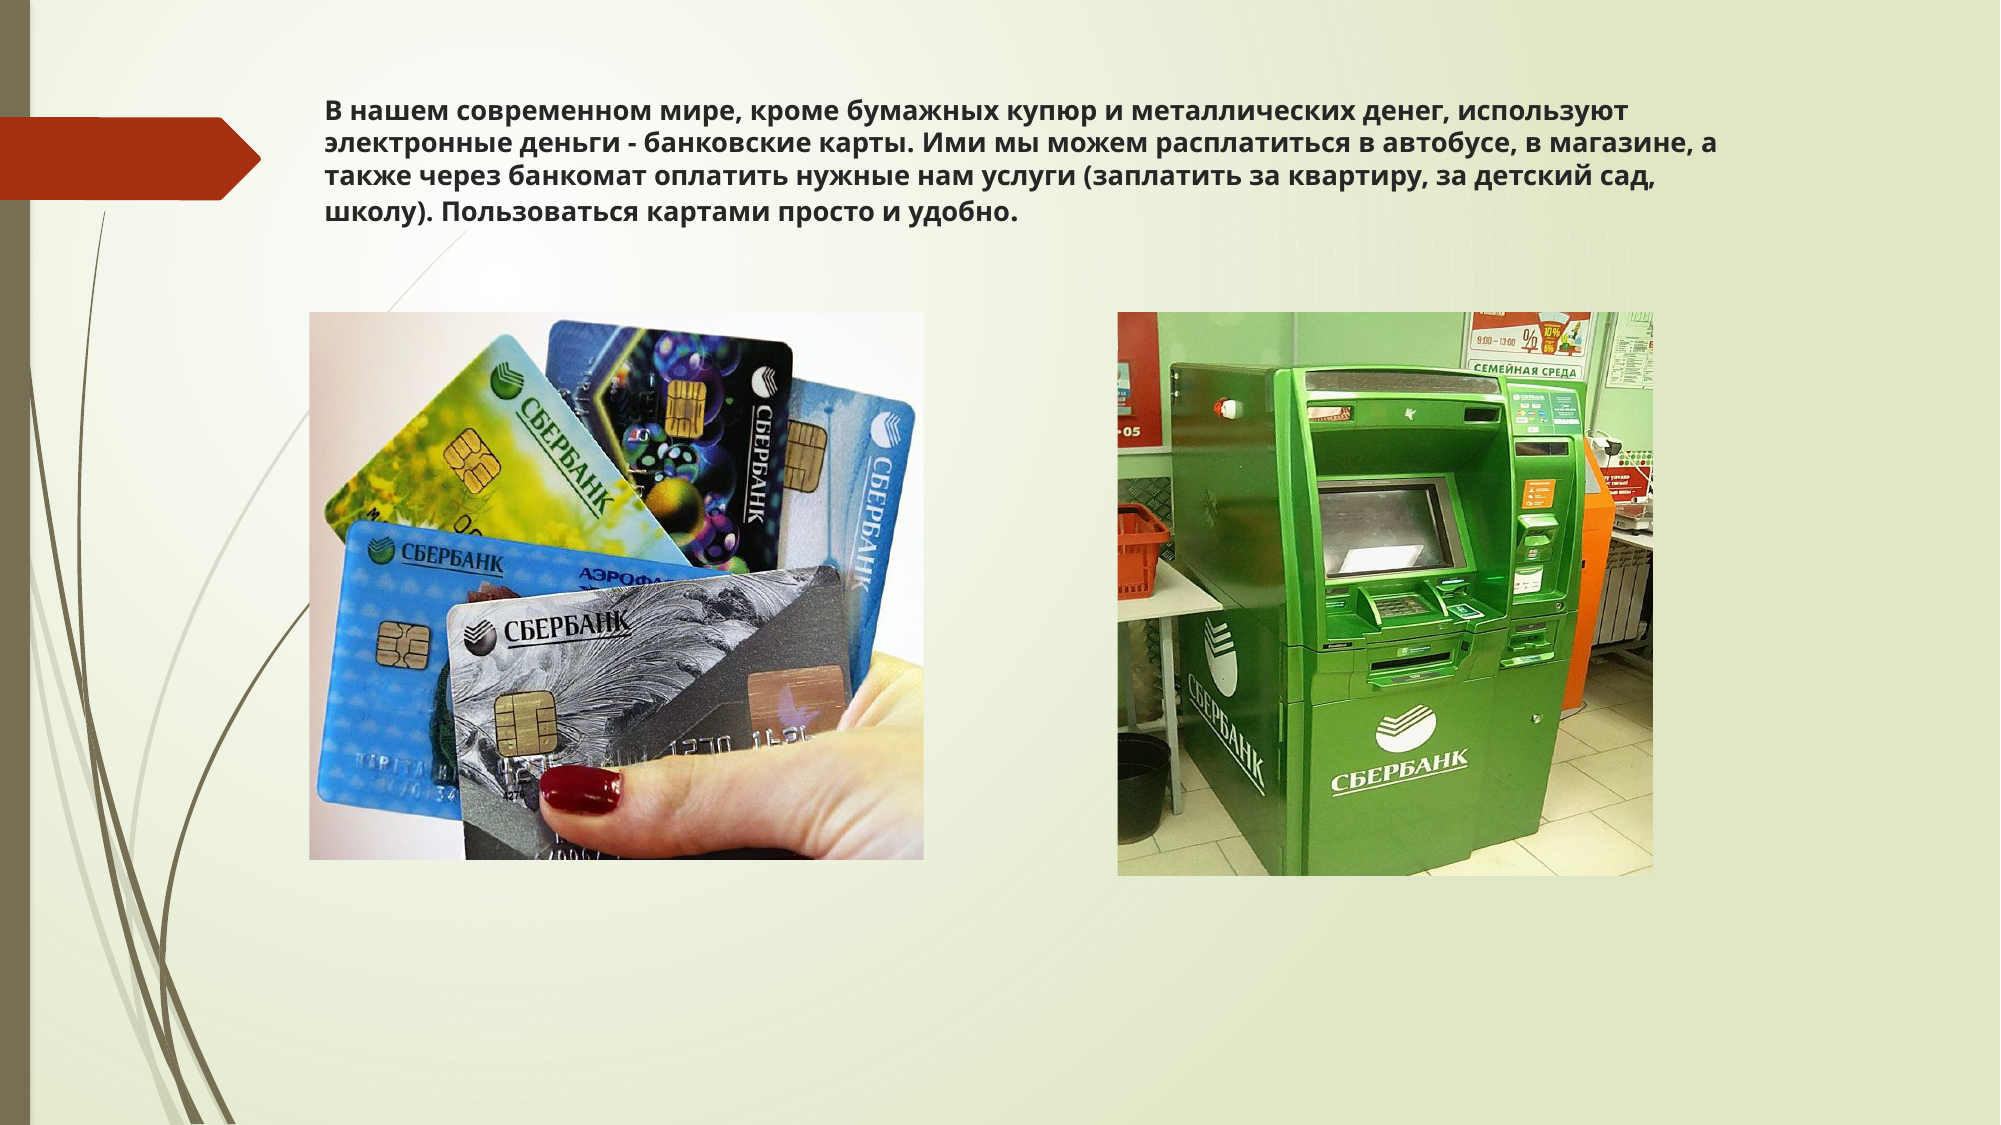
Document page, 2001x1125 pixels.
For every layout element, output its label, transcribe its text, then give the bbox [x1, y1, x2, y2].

title В нашем современном мире, кроме бумажных купюр и металлических денег, используют электронные деньги - банковские карты. Ими мы можем расплатиться в автобусе, в магазине, а также через банкомат оплатить нужные нам услуги (заплатить за квартиру, за детский сад, школу). Пользоваться картами просто и удобно. [309, 85, 1762, 236]
picture [1117, 312, 1653, 877]
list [309, 312, 924, 860]
